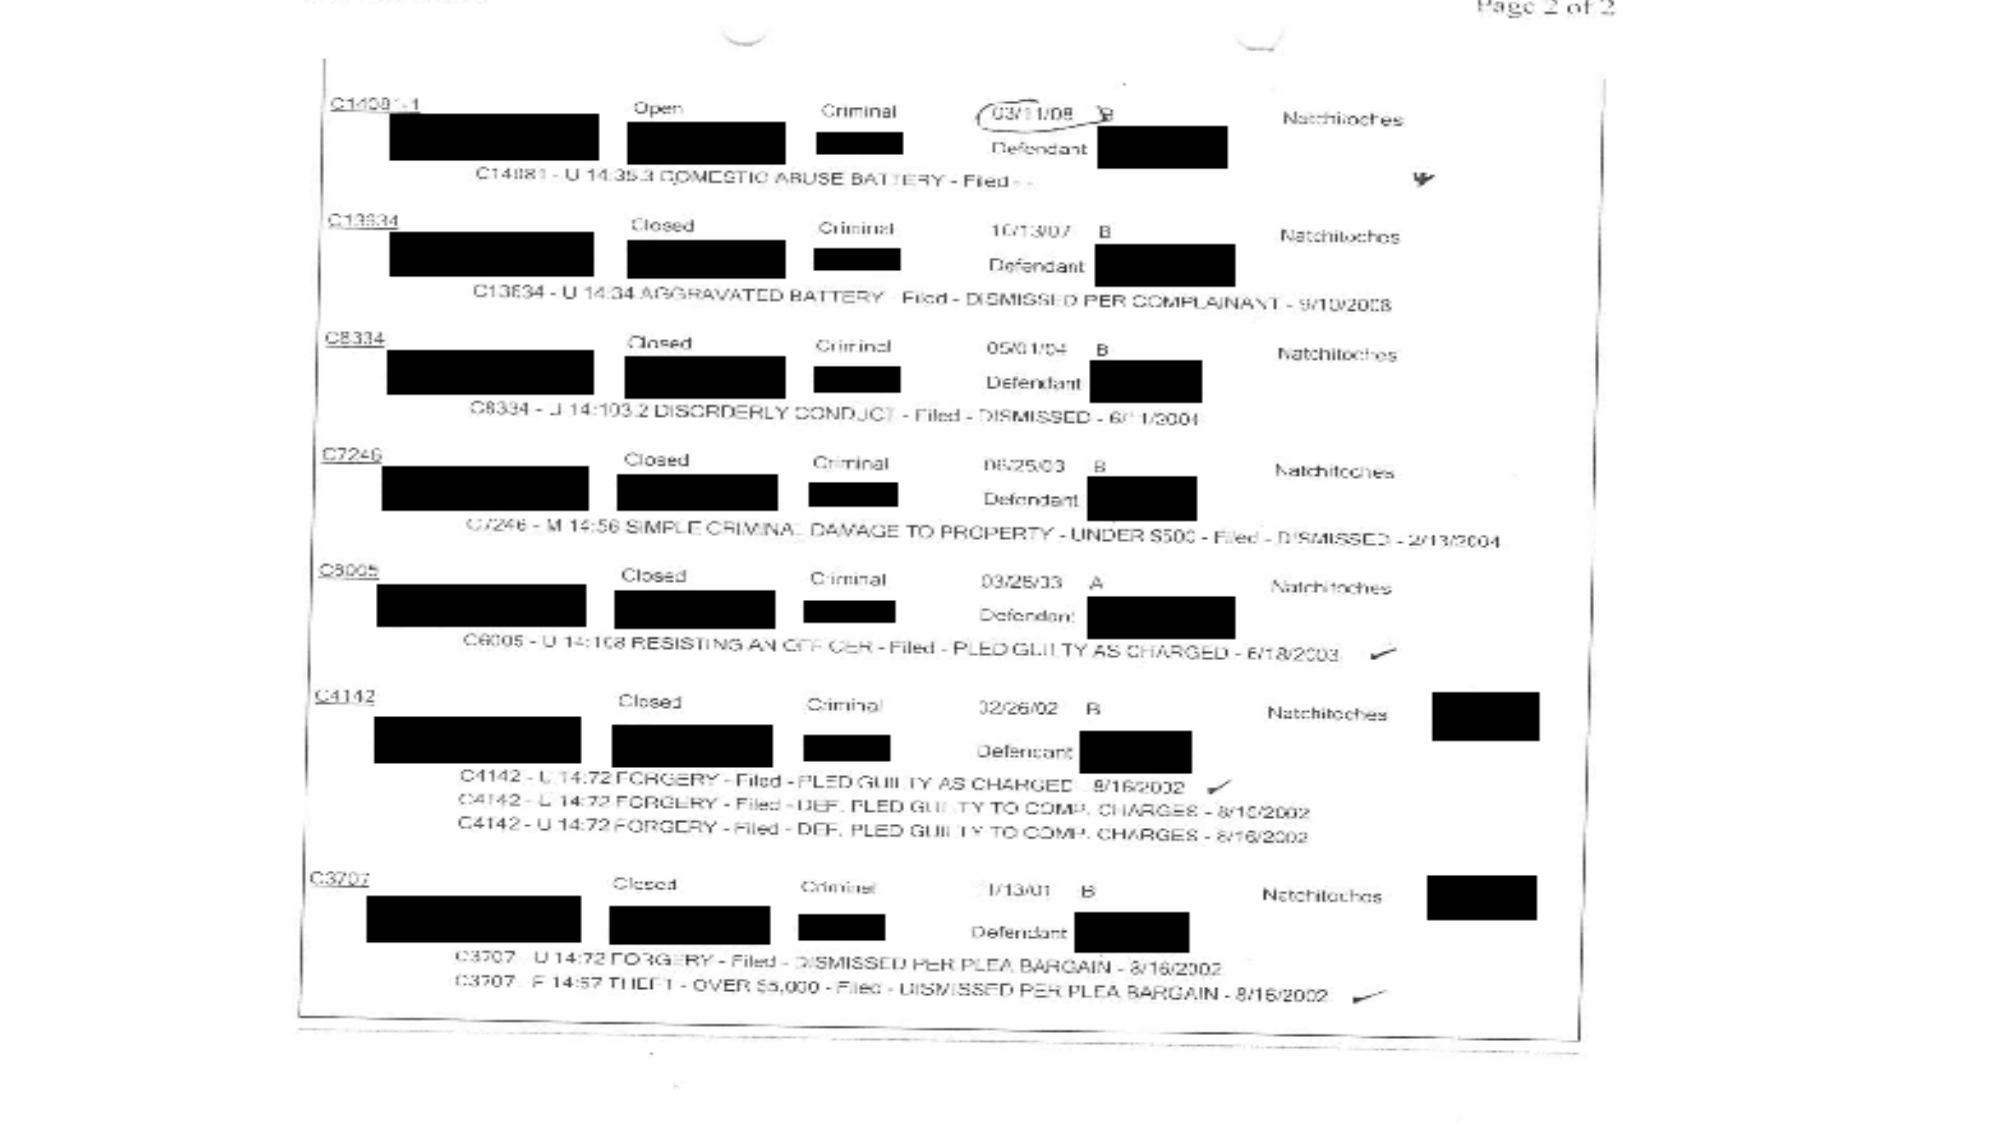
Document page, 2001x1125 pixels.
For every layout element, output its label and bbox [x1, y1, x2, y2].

text_box [214, 0, 1778, 1125]
